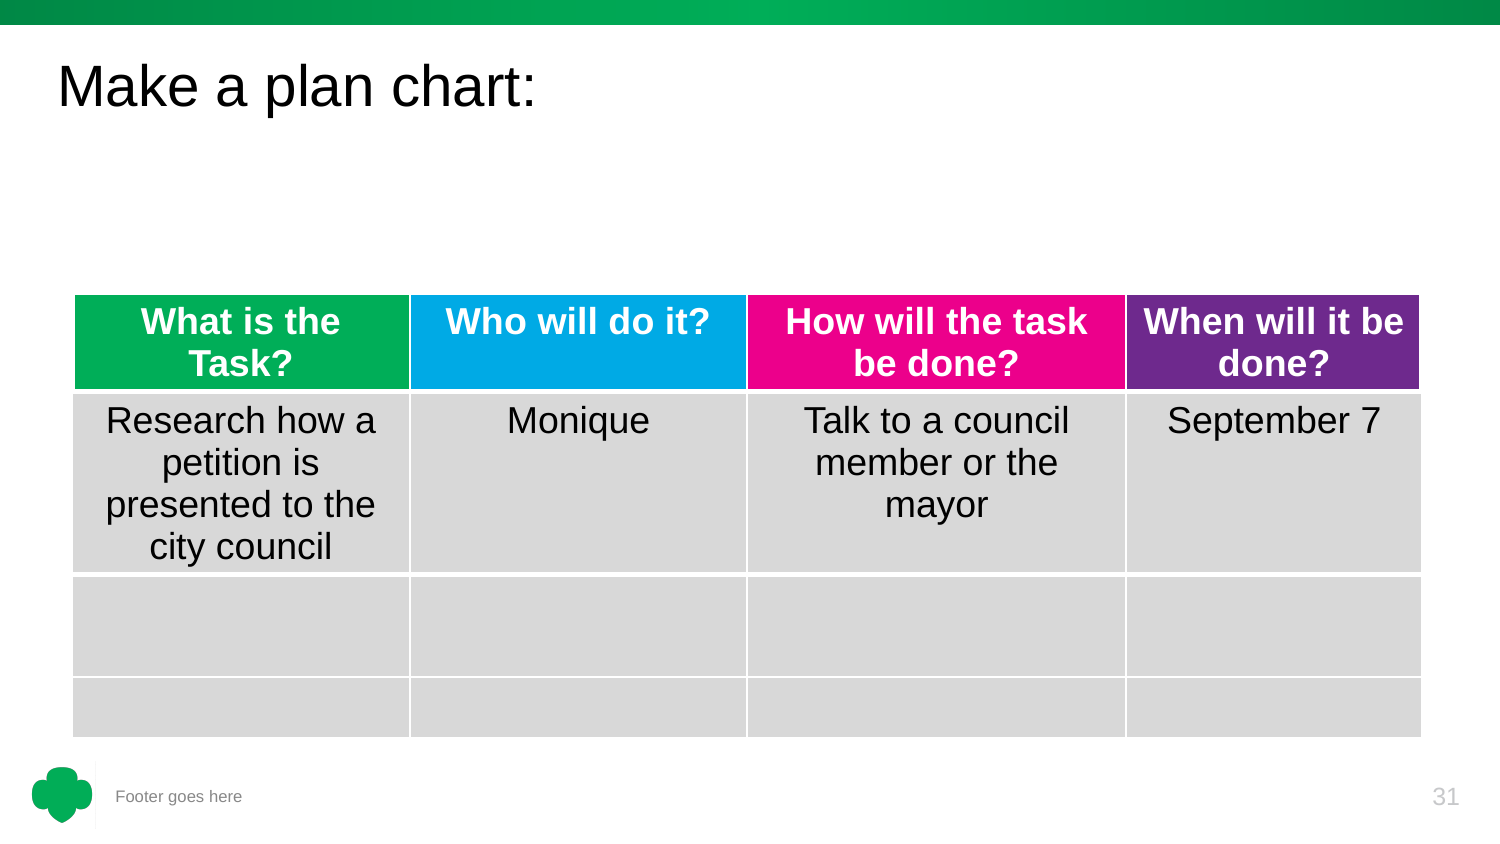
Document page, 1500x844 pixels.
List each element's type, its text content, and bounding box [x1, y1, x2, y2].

table_cell [1127, 678, 1421, 737]
table_cell [748, 577, 1125, 676]
title Make a plan chart: [56, 31, 1014, 149]
table_cell [1127, 577, 1421, 676]
table_header How will the task be done? [748, 295, 1125, 389]
table_cell Talk to a council member or the mayor [748, 394, 1125, 572]
table_cell Monique [411, 394, 746, 572]
footer Footer goes here [115, 782, 987, 809]
table_header When will it be done? [1127, 295, 1419, 389]
table_header Who will do it? [411, 295, 746, 389]
table_cell September 7 [1127, 394, 1421, 572]
table_cell [411, 678, 746, 737]
table_cell [411, 577, 746, 676]
table_cell [748, 678, 1125, 737]
picture [27, 761, 96, 829]
slide_number 31 [1432, 772, 1500, 818]
table_cell Research how a petition is presented to the city council [73, 394, 409, 572]
table_cell [73, 678, 409, 737]
table_cell [73, 577, 409, 676]
table_header What is the Task? [75, 295, 409, 389]
